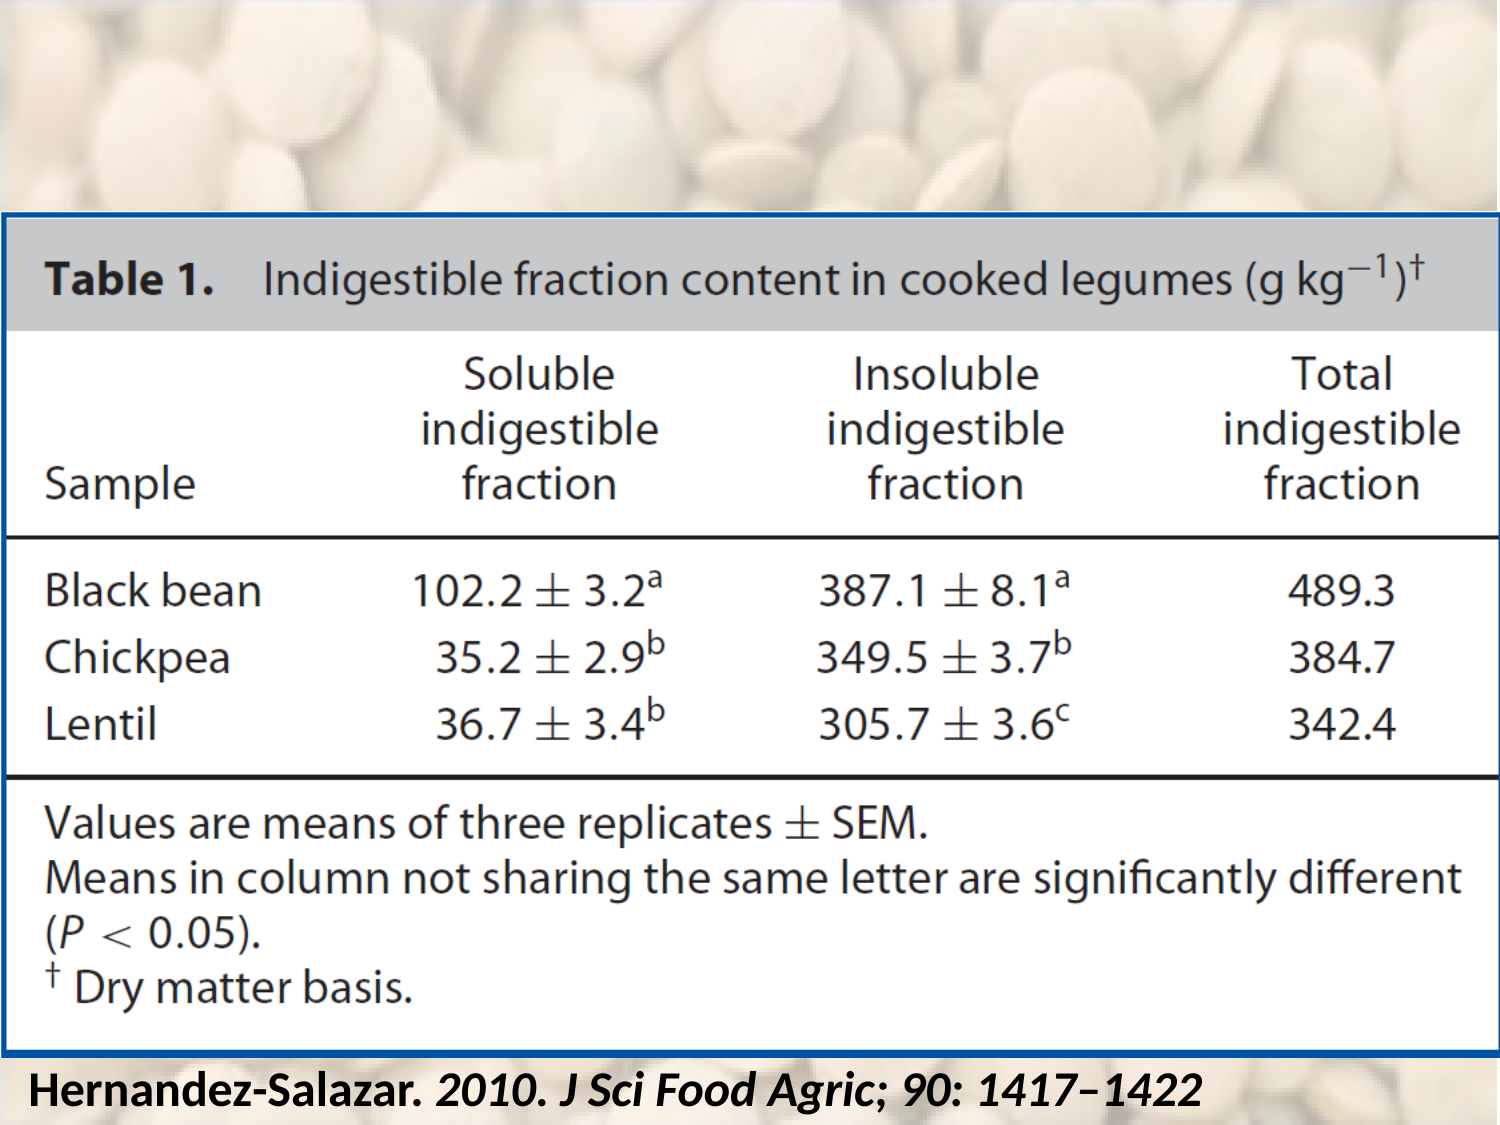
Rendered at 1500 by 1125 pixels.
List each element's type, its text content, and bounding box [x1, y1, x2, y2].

picture [0, 211, 1500, 1059]
text_box Hernandez-Salazar. 2010. J Sci Food Agric; 90: 1417–1422 [13, 1066, 1218, 1124]
